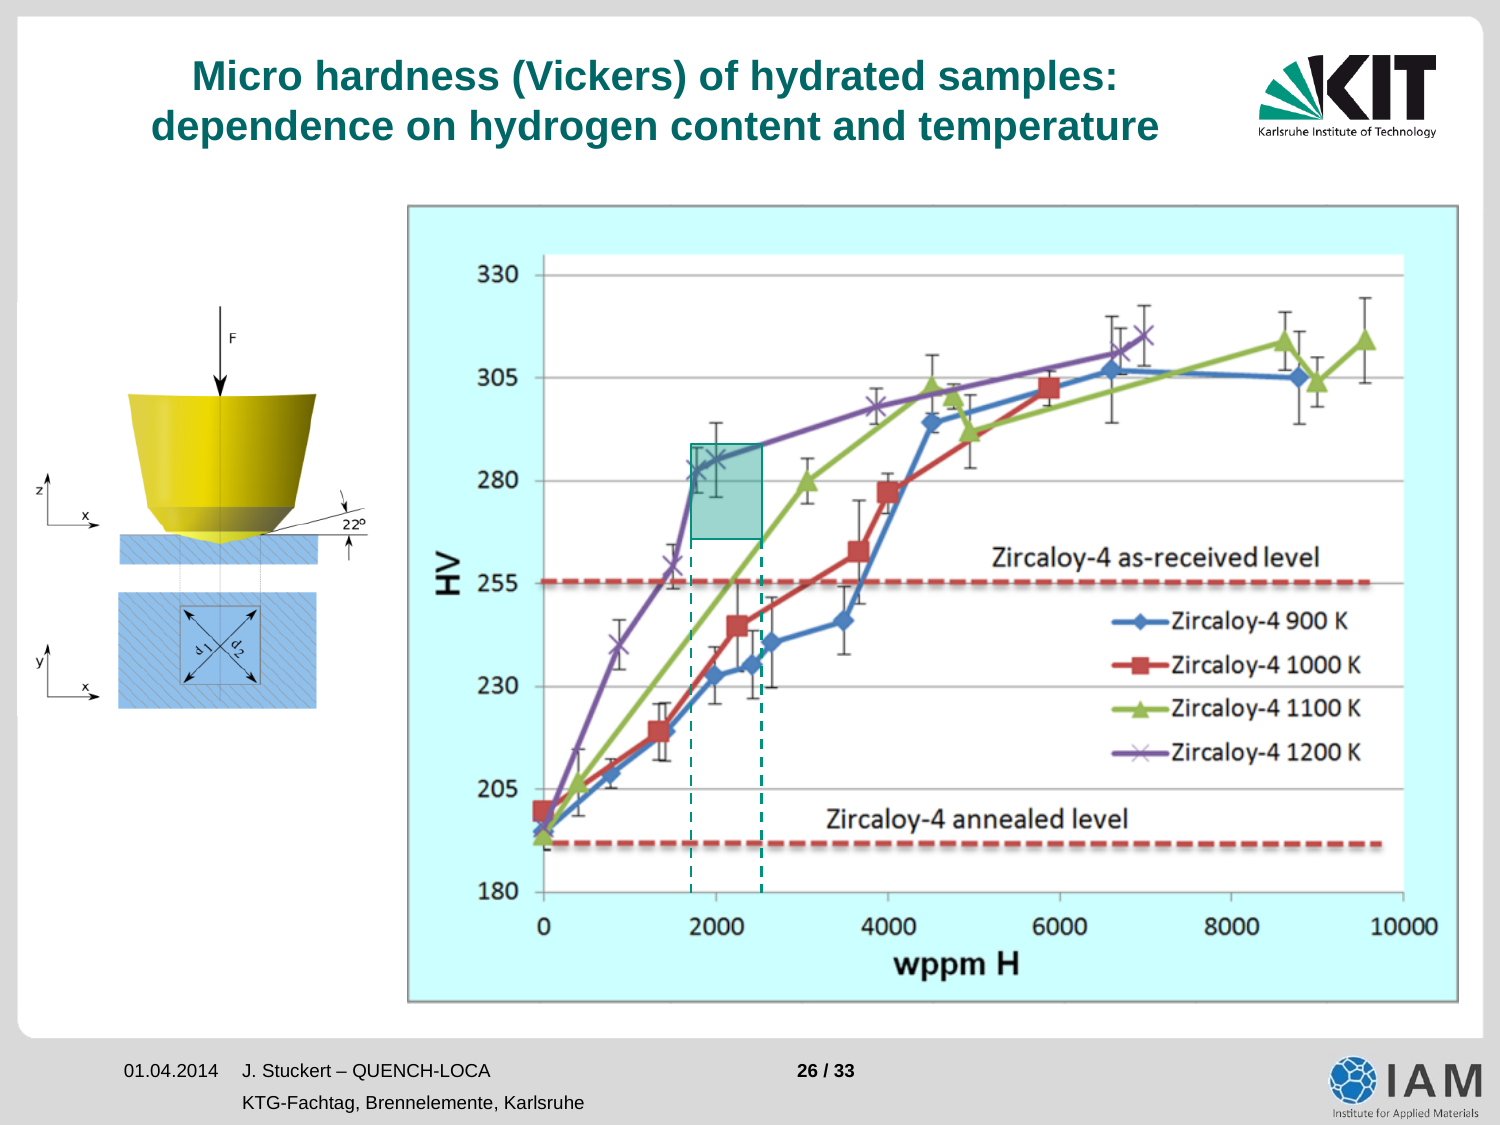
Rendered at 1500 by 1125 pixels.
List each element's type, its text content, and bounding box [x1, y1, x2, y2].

text_box Micro hardness (Vickers) of hydrated samples: dependence on hydrogen content and temperature [76, 30, 1235, 149]
picture [0, 0, 1500, 1125]
